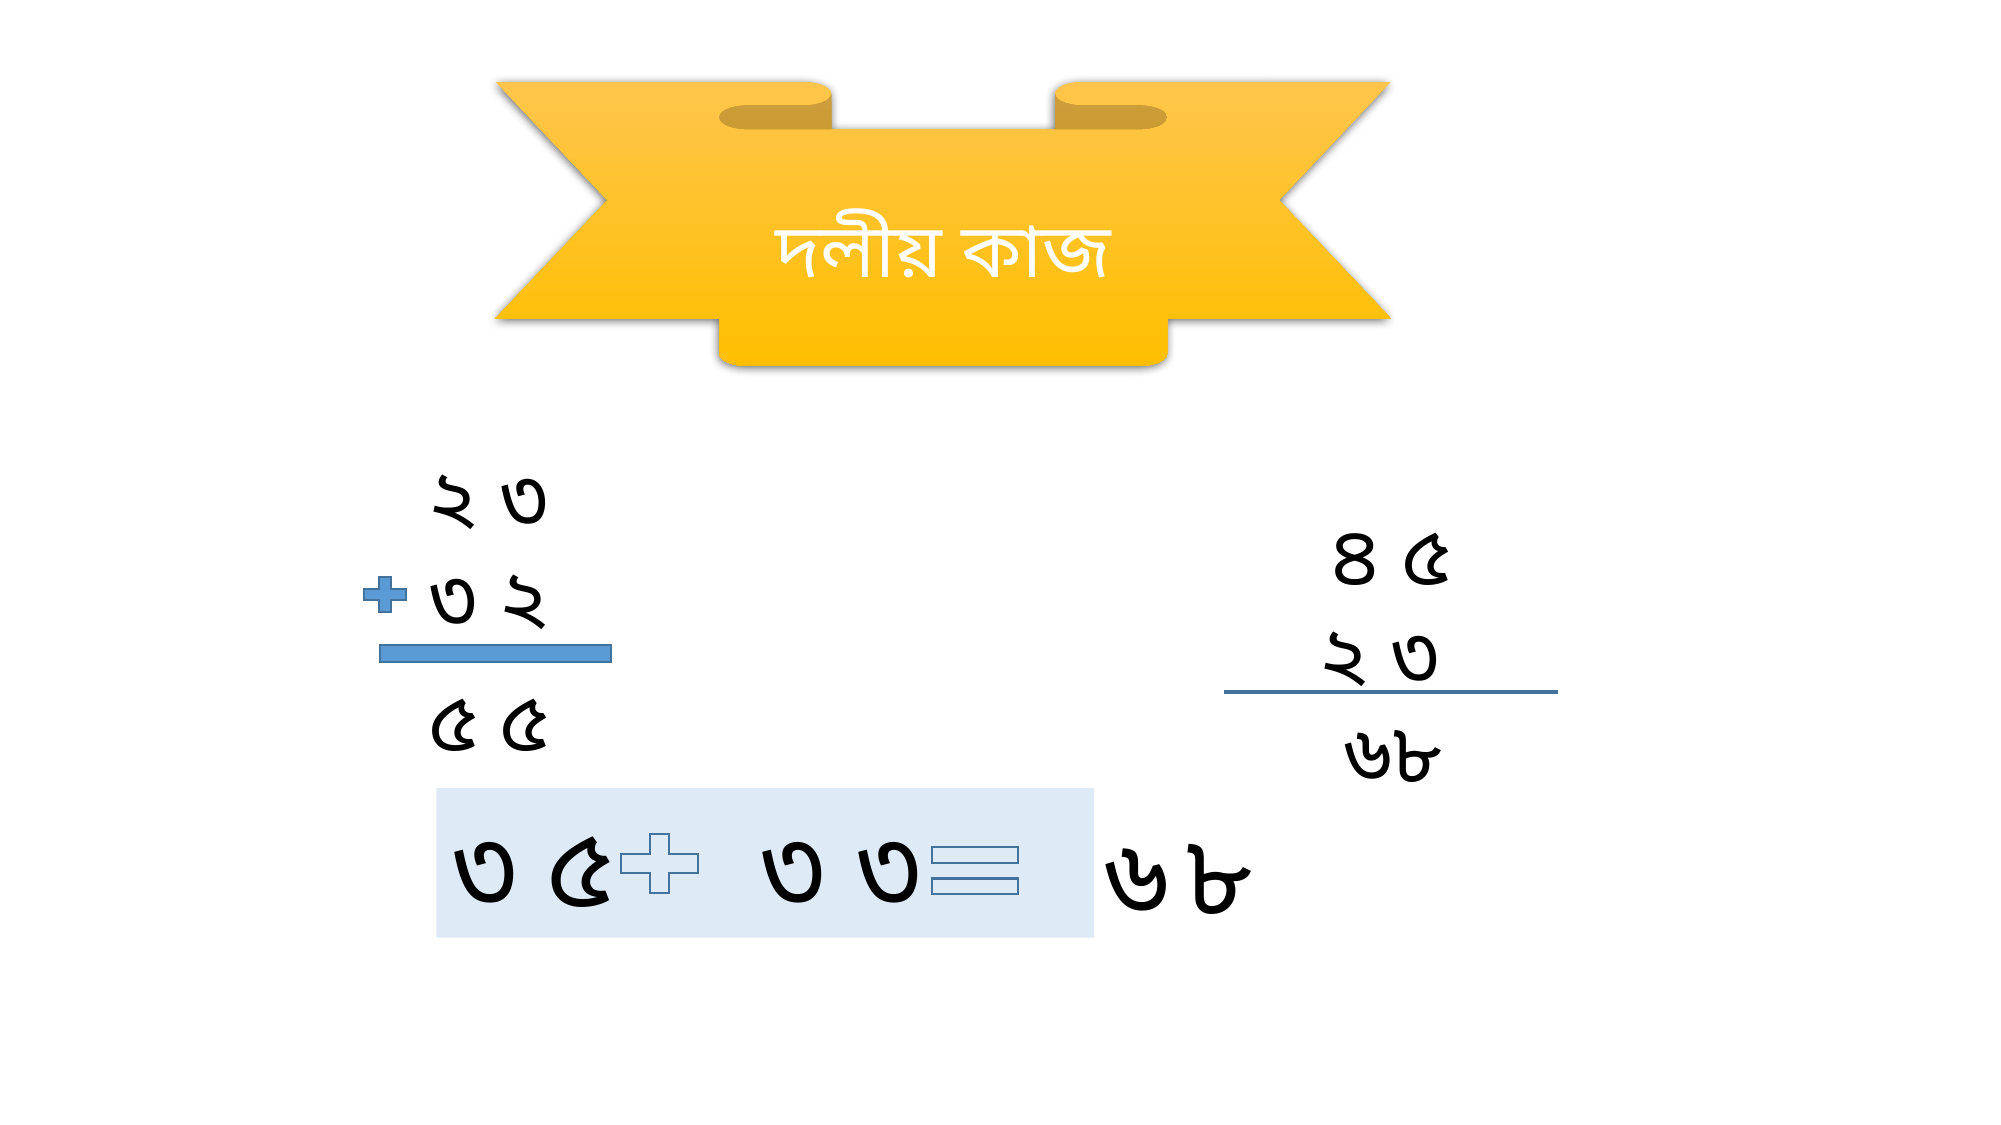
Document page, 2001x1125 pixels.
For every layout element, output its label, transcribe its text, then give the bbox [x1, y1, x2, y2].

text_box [1165, 494, 1617, 813]
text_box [338, 436, 694, 689]
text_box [436, 787, 1095, 940]
text_box দলীয় কাজ [495, 81, 1391, 366]
text_box ৫ ৫ [413, 689, 575, 776]
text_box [1087, 794, 1282, 947]
